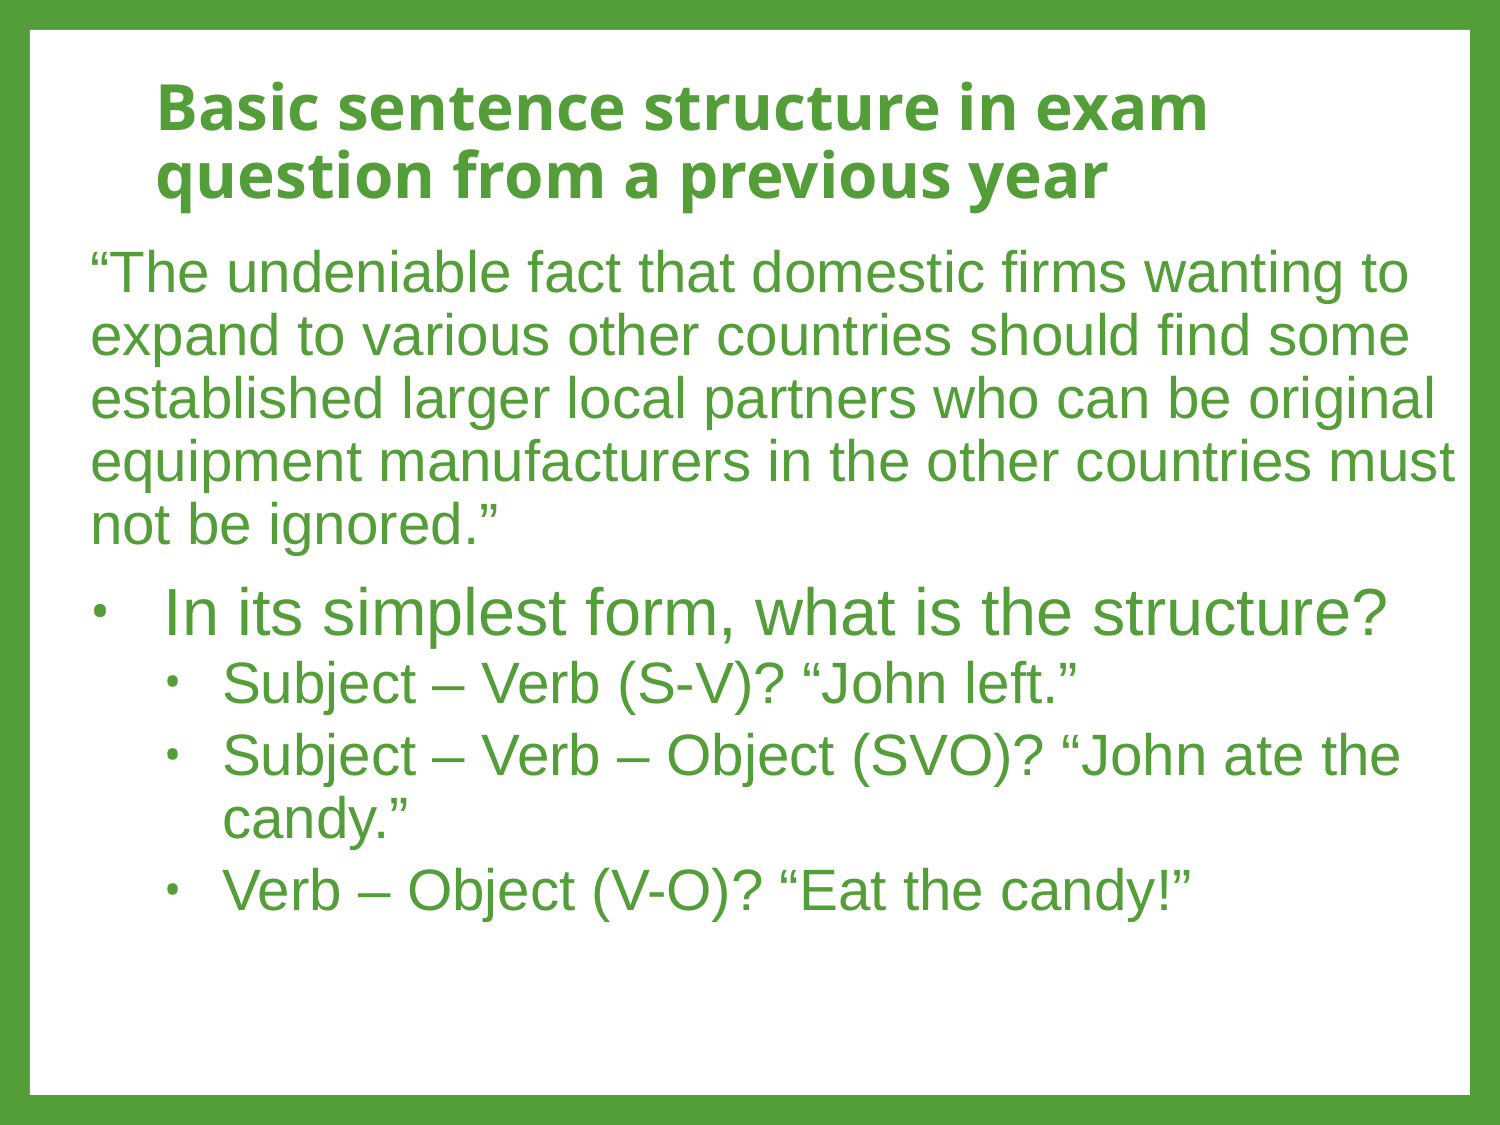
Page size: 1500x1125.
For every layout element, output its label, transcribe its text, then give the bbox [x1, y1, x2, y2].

list “The undeniable fact that domestic firms wanting to expand to various other countries should find some established larger local partners who can be original equipment manufacturers in the other countries must not be ignored.” In its simplest form, what is the structure? Subject – Verb (S-V)? “John left.” Subject – Verb – Object (SVO)? “John ate the candy.” Verb – Object (V-O)? “Eat the candy!” [75, 235, 1474, 1006]
title Basic sentence structure in exam question from a previous year [140, 66, 1356, 222]
